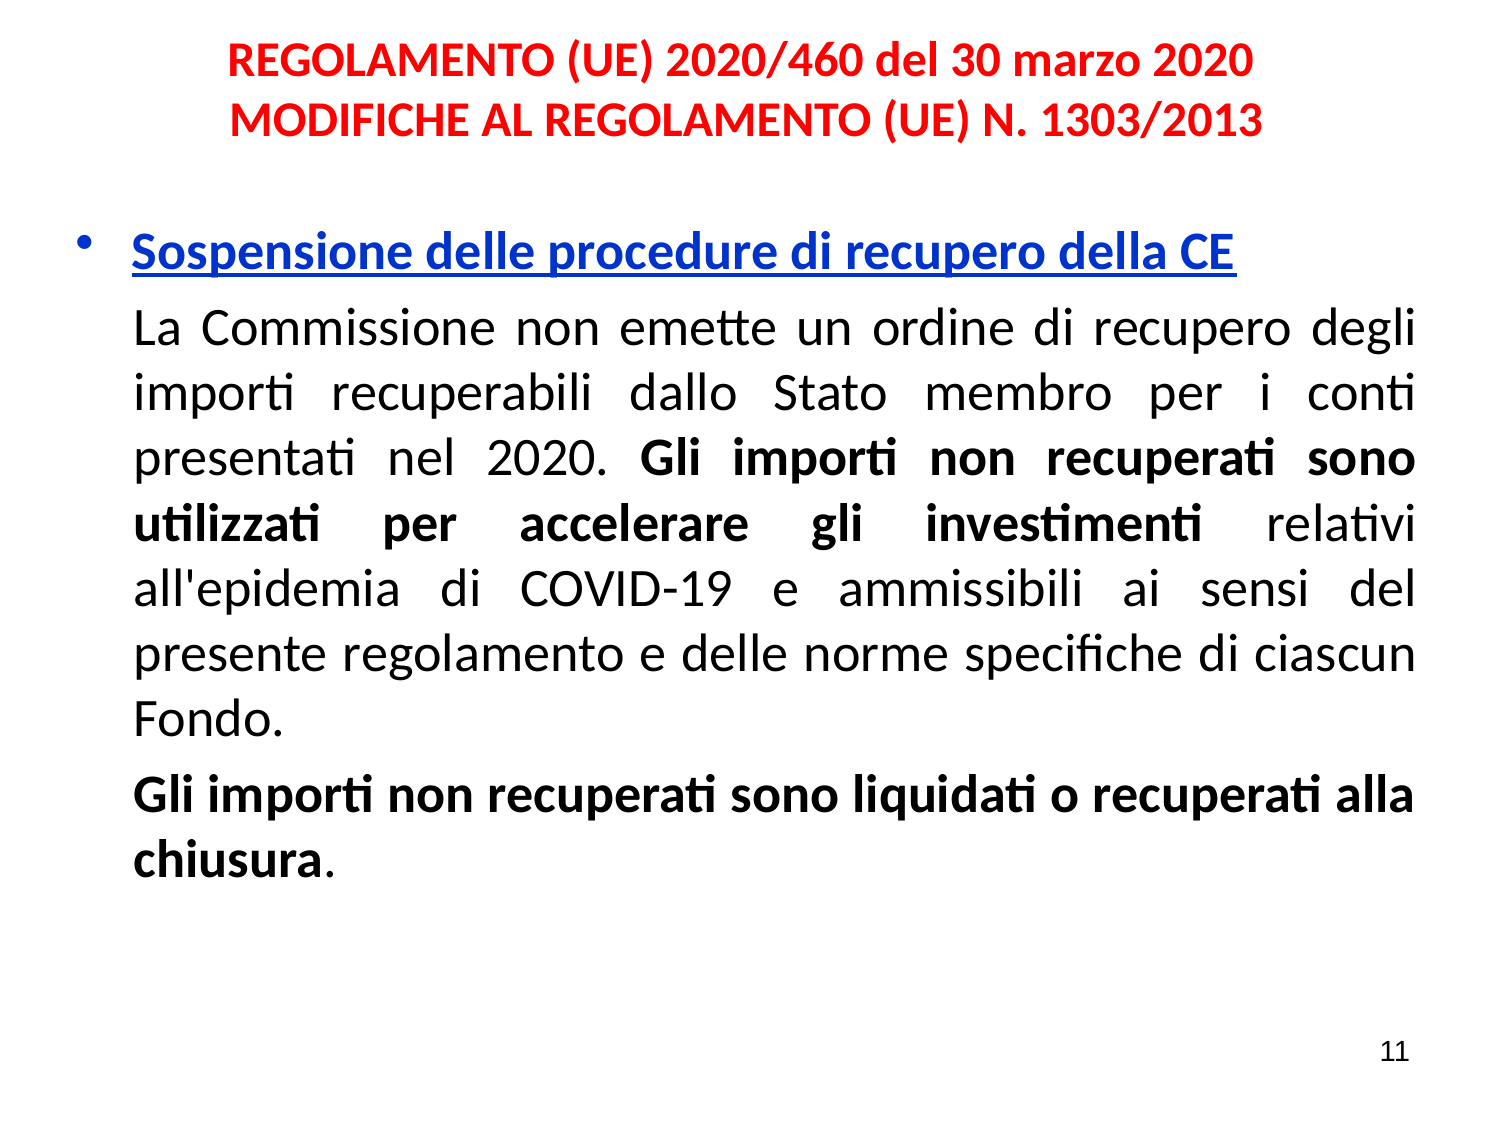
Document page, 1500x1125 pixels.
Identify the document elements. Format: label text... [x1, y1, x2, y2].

list Sospensione delle procedure di recupero della CE La Commissione non emette un ordine di recupero degli importi recuperabili dallo Stato membro per i conti presentati nel 2020. Gli importi non recuperati sono utilizzati per accelerare gli investimenti relativi all'epidemia di COVID-19 e ammissibili ai sensi del presente regolamento e delle norme specifiche di ciascun Fondo. Gli importi non recuperati sono liquidati o recuperati alla chiusura. [60, 207, 1433, 1006]
title REGOLAMENTO (UE) 2020/460 del 30 marzo 2020 MODIFICHE AL REGOLAMENTO (UE) N. 1303/2013 [71, 47, 1422, 126]
slide_number 11 [1074, 1024, 1426, 1103]
